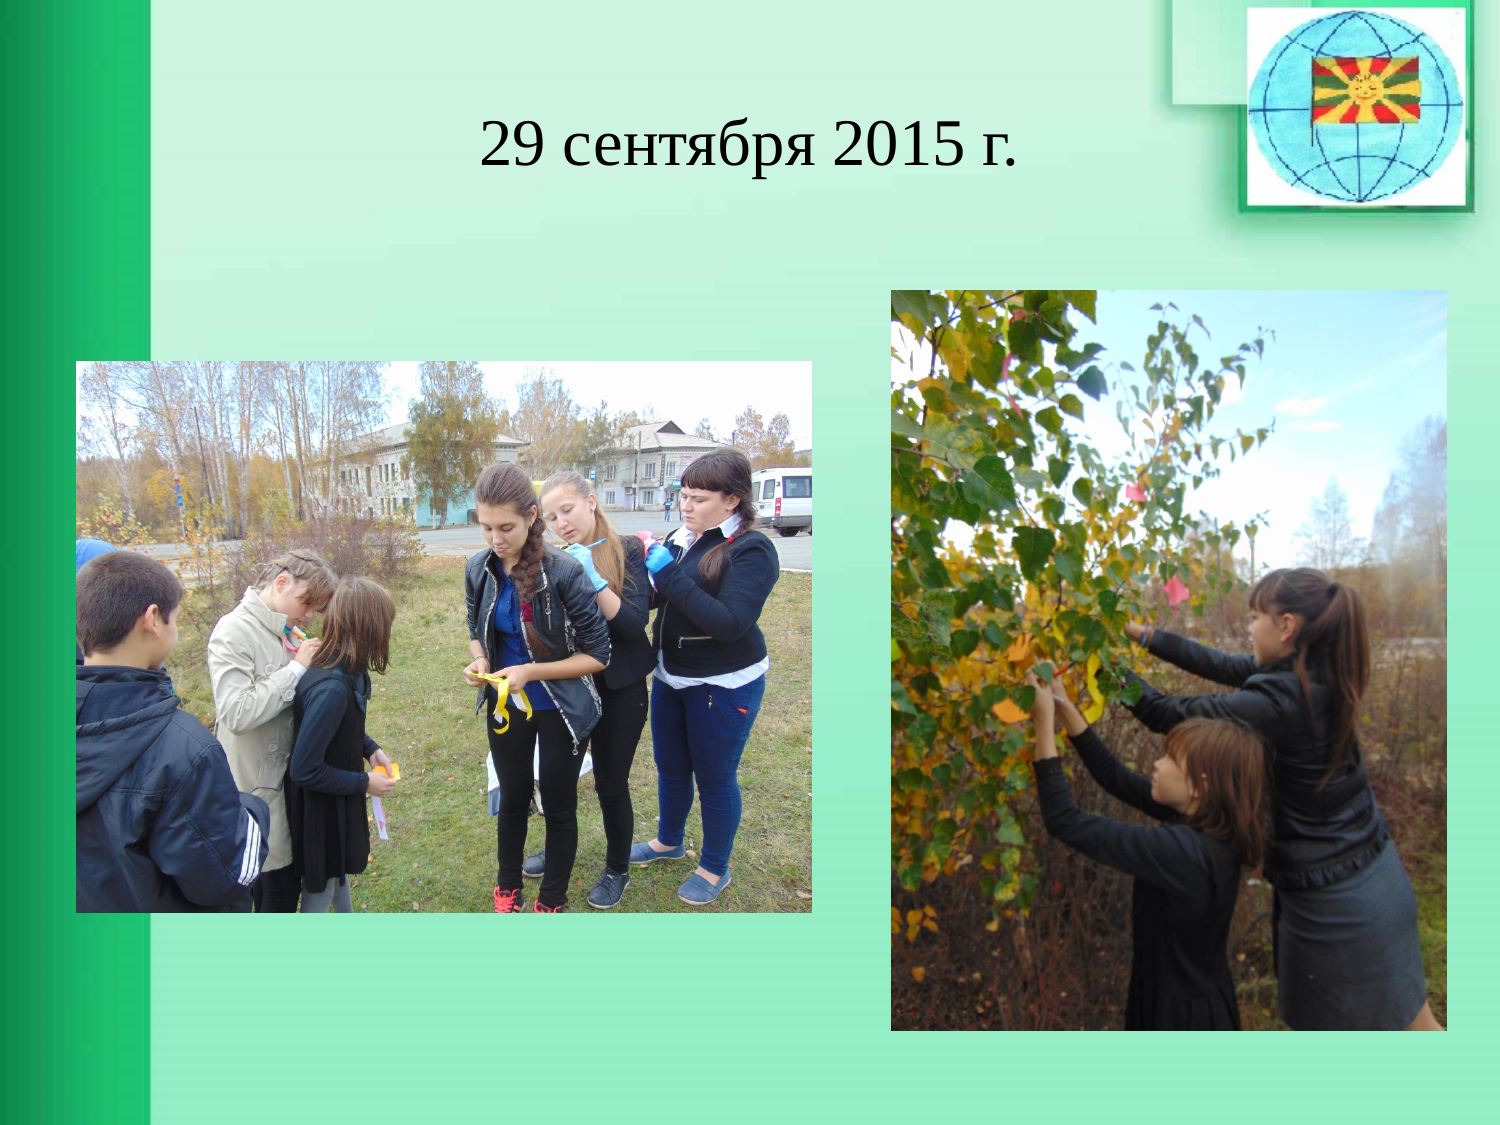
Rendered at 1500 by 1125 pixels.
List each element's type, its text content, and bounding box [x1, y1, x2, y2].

title 29 сентября 2015 г. [75, 45, 1425, 233]
picture [0, 0, 1500, 1125]
